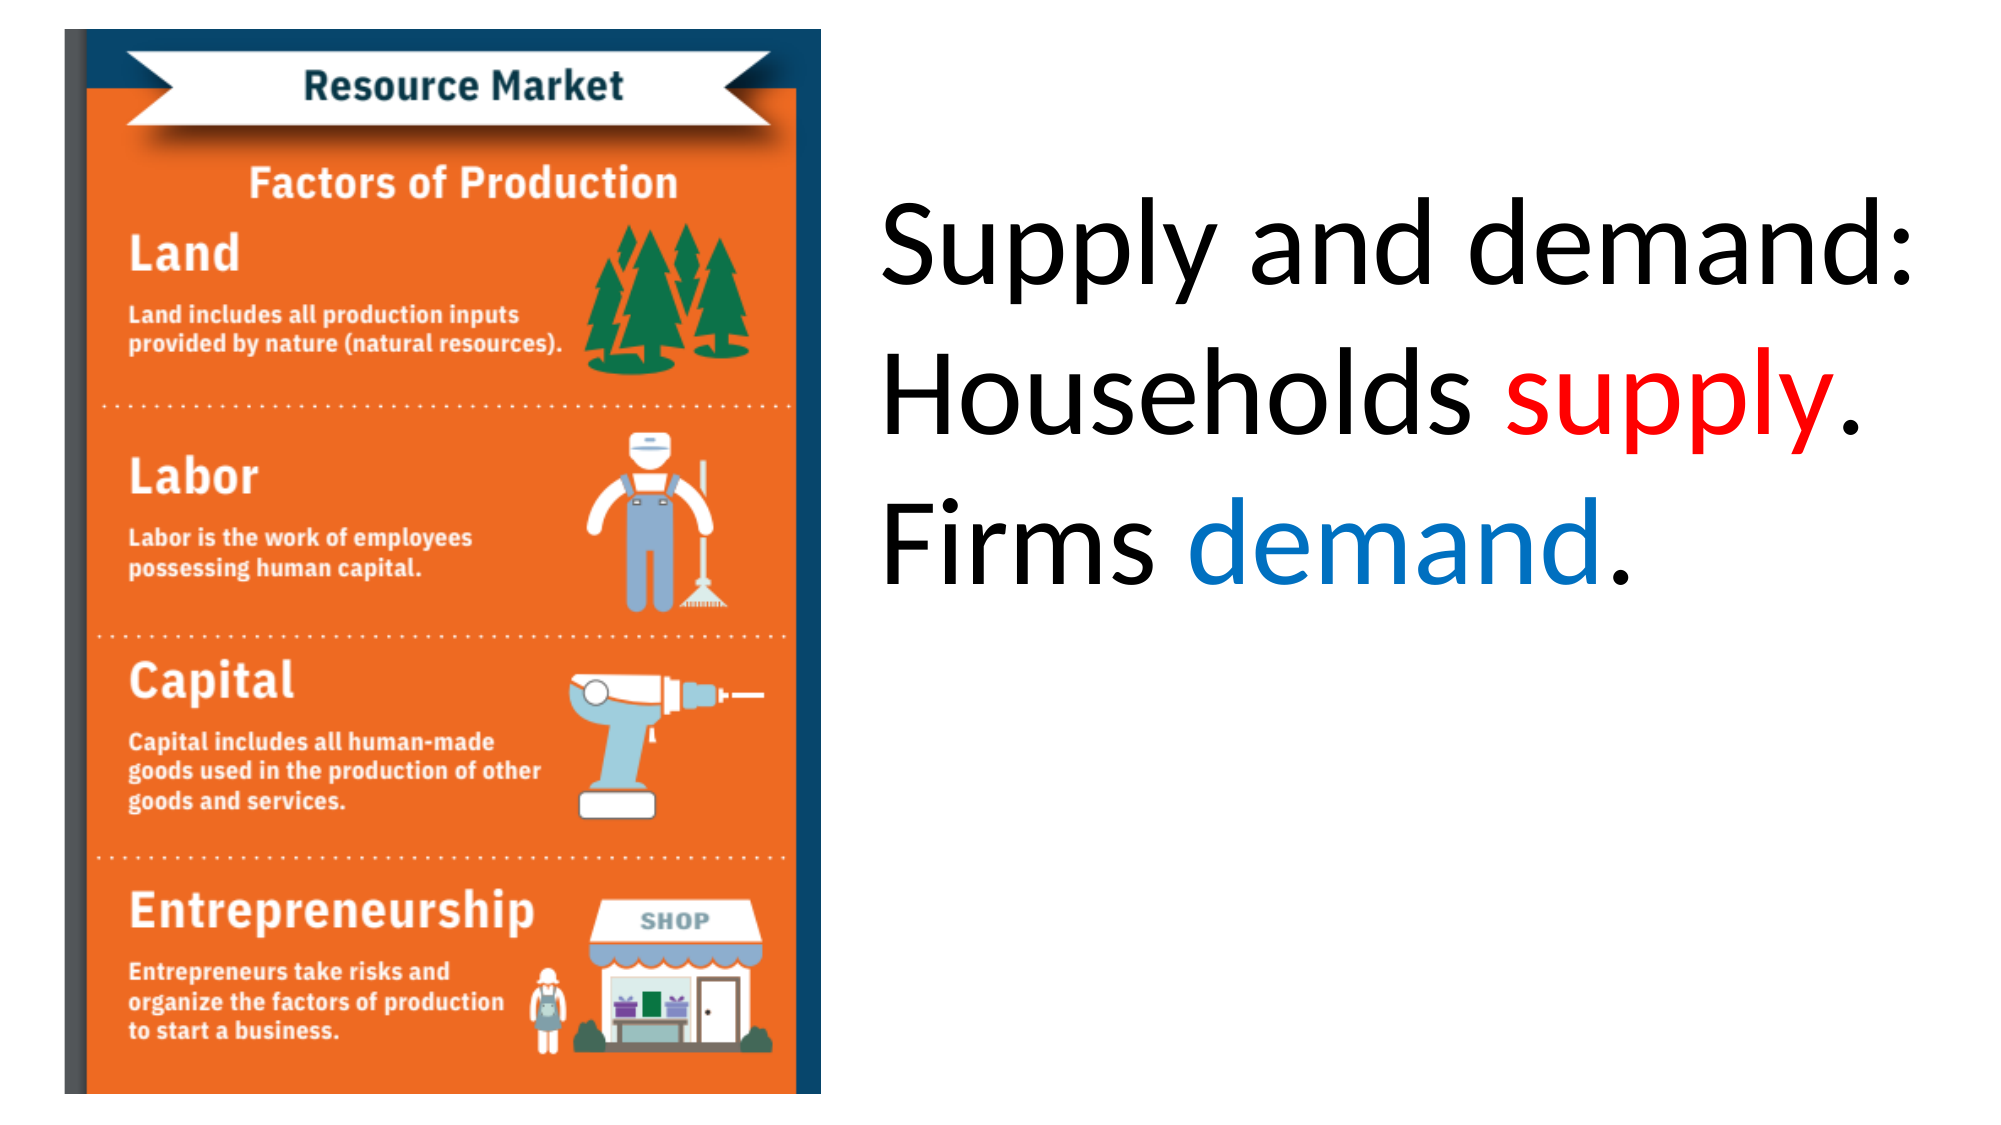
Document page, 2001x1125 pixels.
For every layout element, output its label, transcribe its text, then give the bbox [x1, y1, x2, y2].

text_box Supply and demand: Households supply. Firms demand. [864, 152, 1938, 617]
picture [64, 29, 821, 1094]
